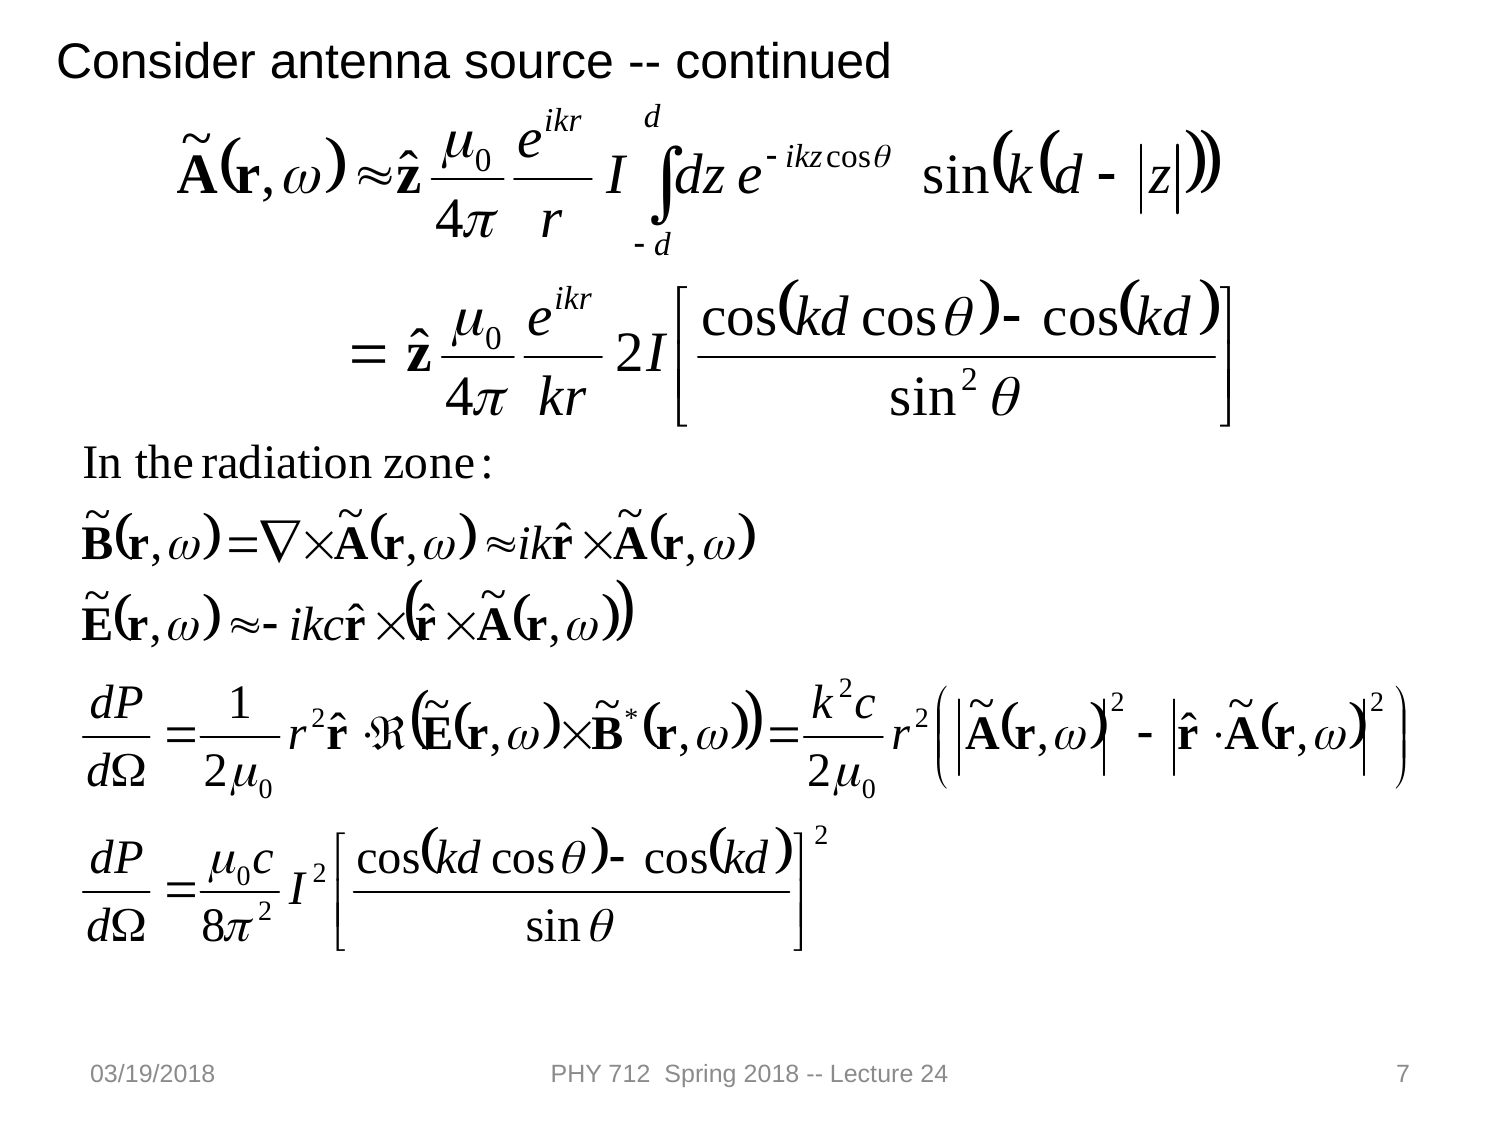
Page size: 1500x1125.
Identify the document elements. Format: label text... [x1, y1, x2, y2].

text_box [74, 436, 1420, 962]
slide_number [75, 1042, 425, 1103]
footer PHY 712 Spring 2018 -- Lecture 24 [512, 1042, 988, 1103]
slide_number 7 [1074, 1042, 1425, 1103]
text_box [152, 88, 1250, 434]
text_box Consider antenna source -- continued [41, 21, 1392, 96]
